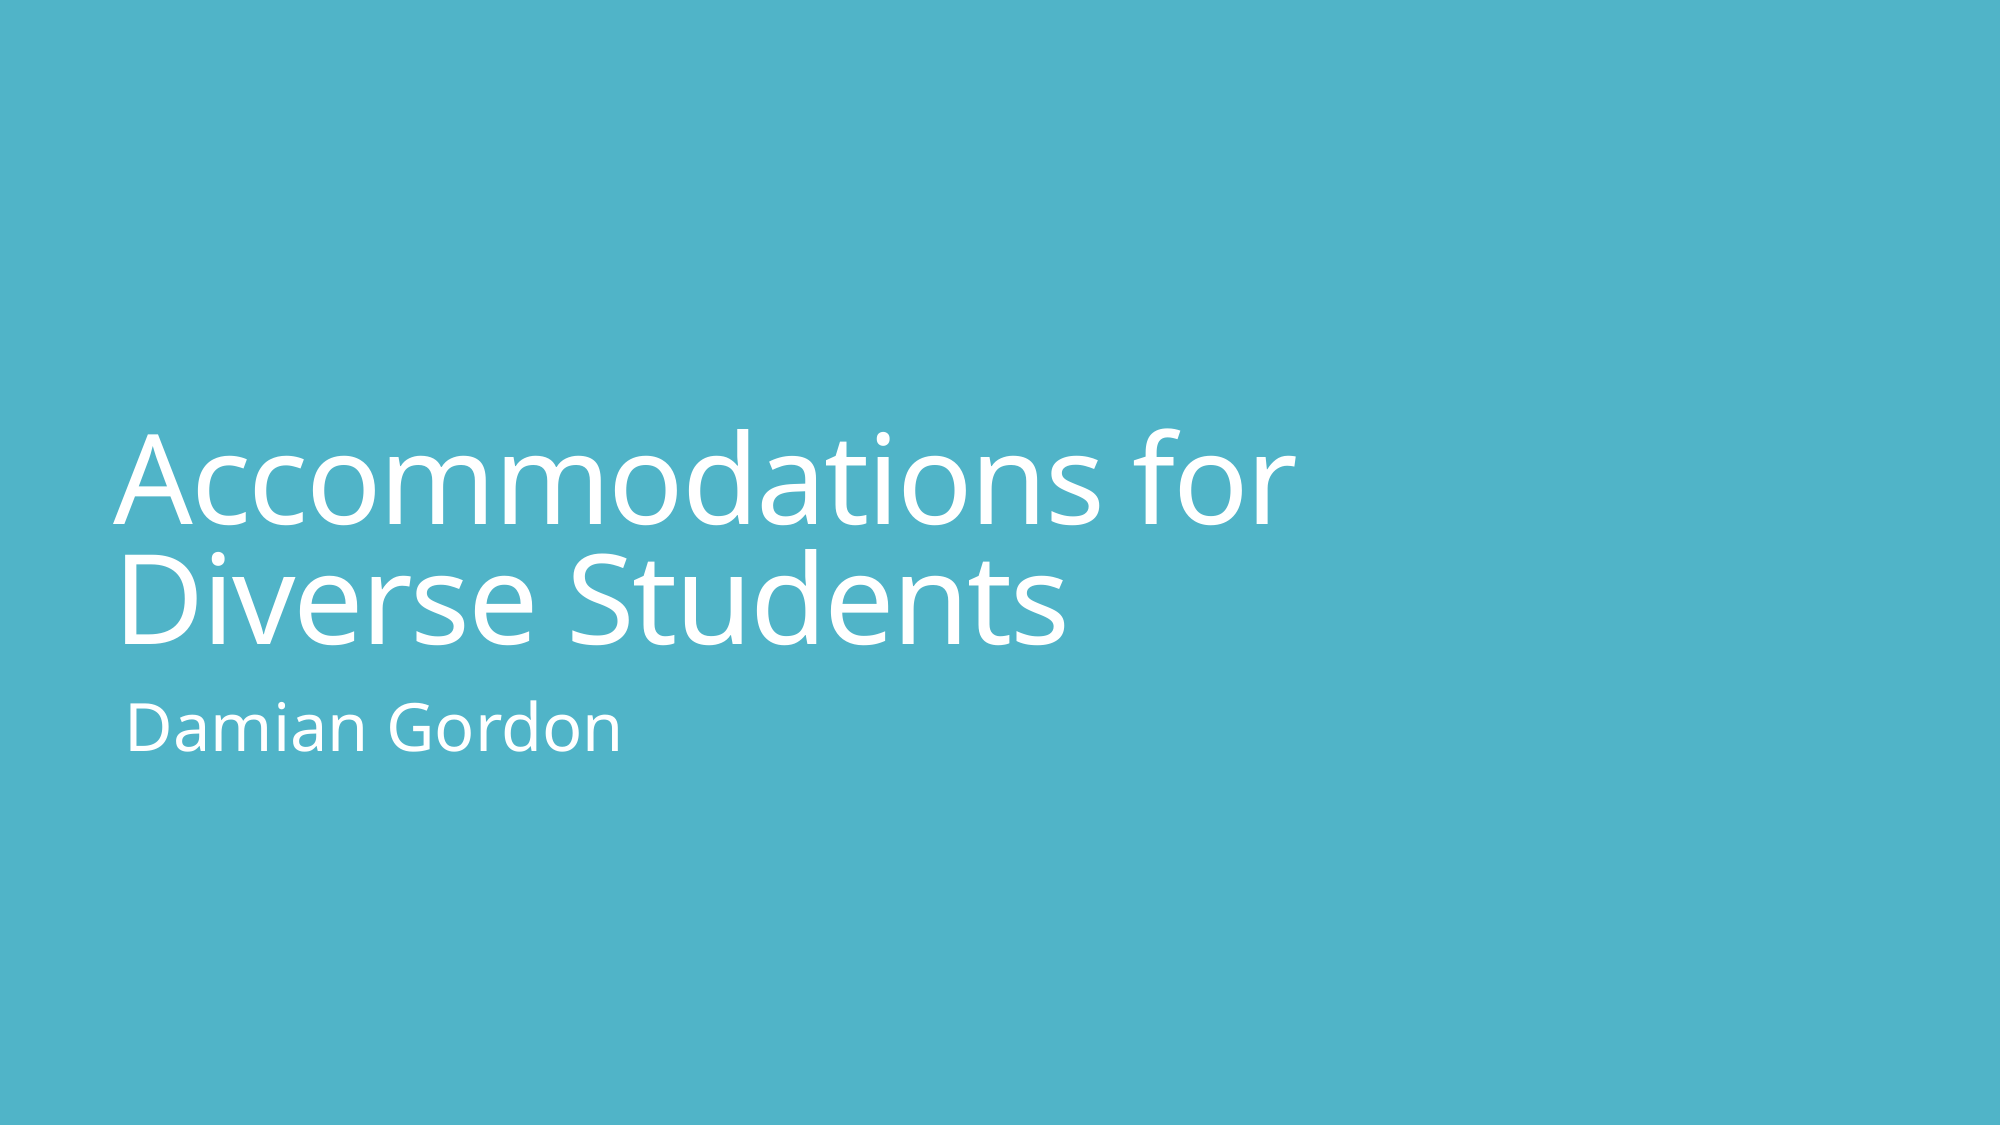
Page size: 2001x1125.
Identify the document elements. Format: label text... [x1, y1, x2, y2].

title Accommodations for Diverse Students [98, 126, 1868, 677]
subtitle Damian Gordon [109, 690, 1624, 961]
